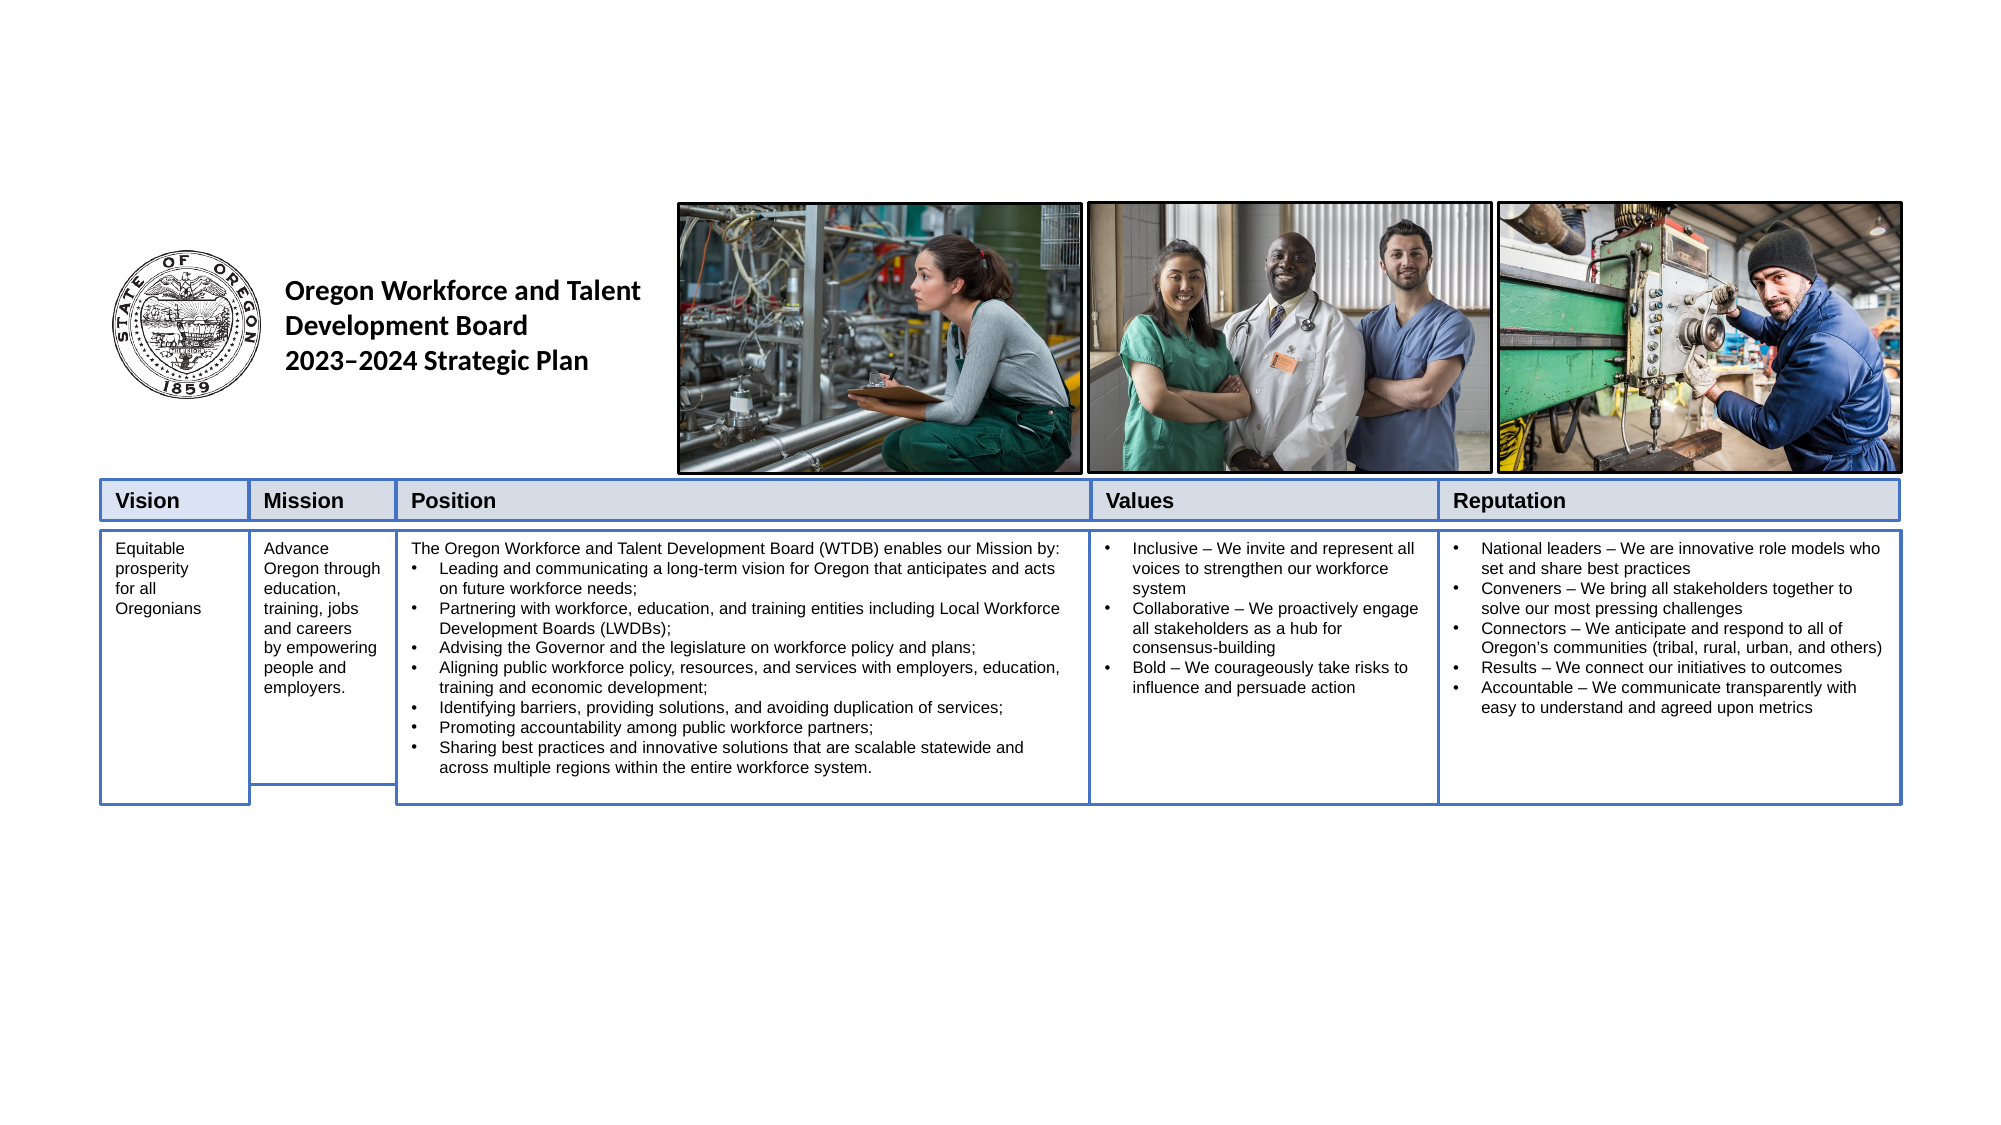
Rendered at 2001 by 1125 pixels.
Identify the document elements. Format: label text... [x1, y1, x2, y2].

text_box Vision [100, 479, 248, 521]
picture [1499, 204, 1900, 471]
text_box Values [1091, 479, 1438, 521]
text_box National leaders – We are innovative role models who set and share best practices Conveners – We bring all stakeholders together to solve our most pressing challenges Connectors – We anticipate and respond to all of Oregon’s communities (tribal, rural, urban, and others) Results – We connect our initiatives to outcomes Accountable – We communicate transparently with easy to understand and agreed upon metrics [1438, 530, 1901, 805]
picture [112, 250, 261, 399]
text_box The Oregon Workforce and Talent Development Board (WTDB) enables our Mission by: Leading and communicating a long-term vision for Oregon that anticipates and acts on future workforce needs; Partnering with workforce, education, and training entities including Local Workforce Development Boards (LWDBs); Advising the Governor and the legislature on workforce policy and plans; Aligning public workforce policy, resources, and services with employers, education, training and economic development; Identifying barriers, providing solutions, and avoiding duplication of services; Promoting accountability among public workforce partners; Sharing best practices and innovative solutions that are scalable statewide and across multiple regions within the entire workforce system. [396, 530, 1089, 805]
text_box Advance Oregon through education, training, jobs and careers by empowering people and employers. [249, 530, 396, 785]
text_box Position [396, 479, 1091, 521]
picture [1089, 204, 1490, 471]
text_box Reputation [1438, 479, 1900, 521]
text_box Oregon Workforce and Talent Development Board 2023–2024 Strategic Plan [270, 263, 677, 384]
picture [680, 205, 1081, 472]
text_box Mission [248, 479, 396, 521]
text_box Inclusive – We invite and represent all voices to strengthen our workforce system Collaborative – We proactively engage all stakeholders as a hub for consensus-building Bold – We courageously take risks to influence and persuade action [1089, 530, 1438, 805]
text_box Equitable prosperity for all Oregonians [100, 530, 250, 805]
